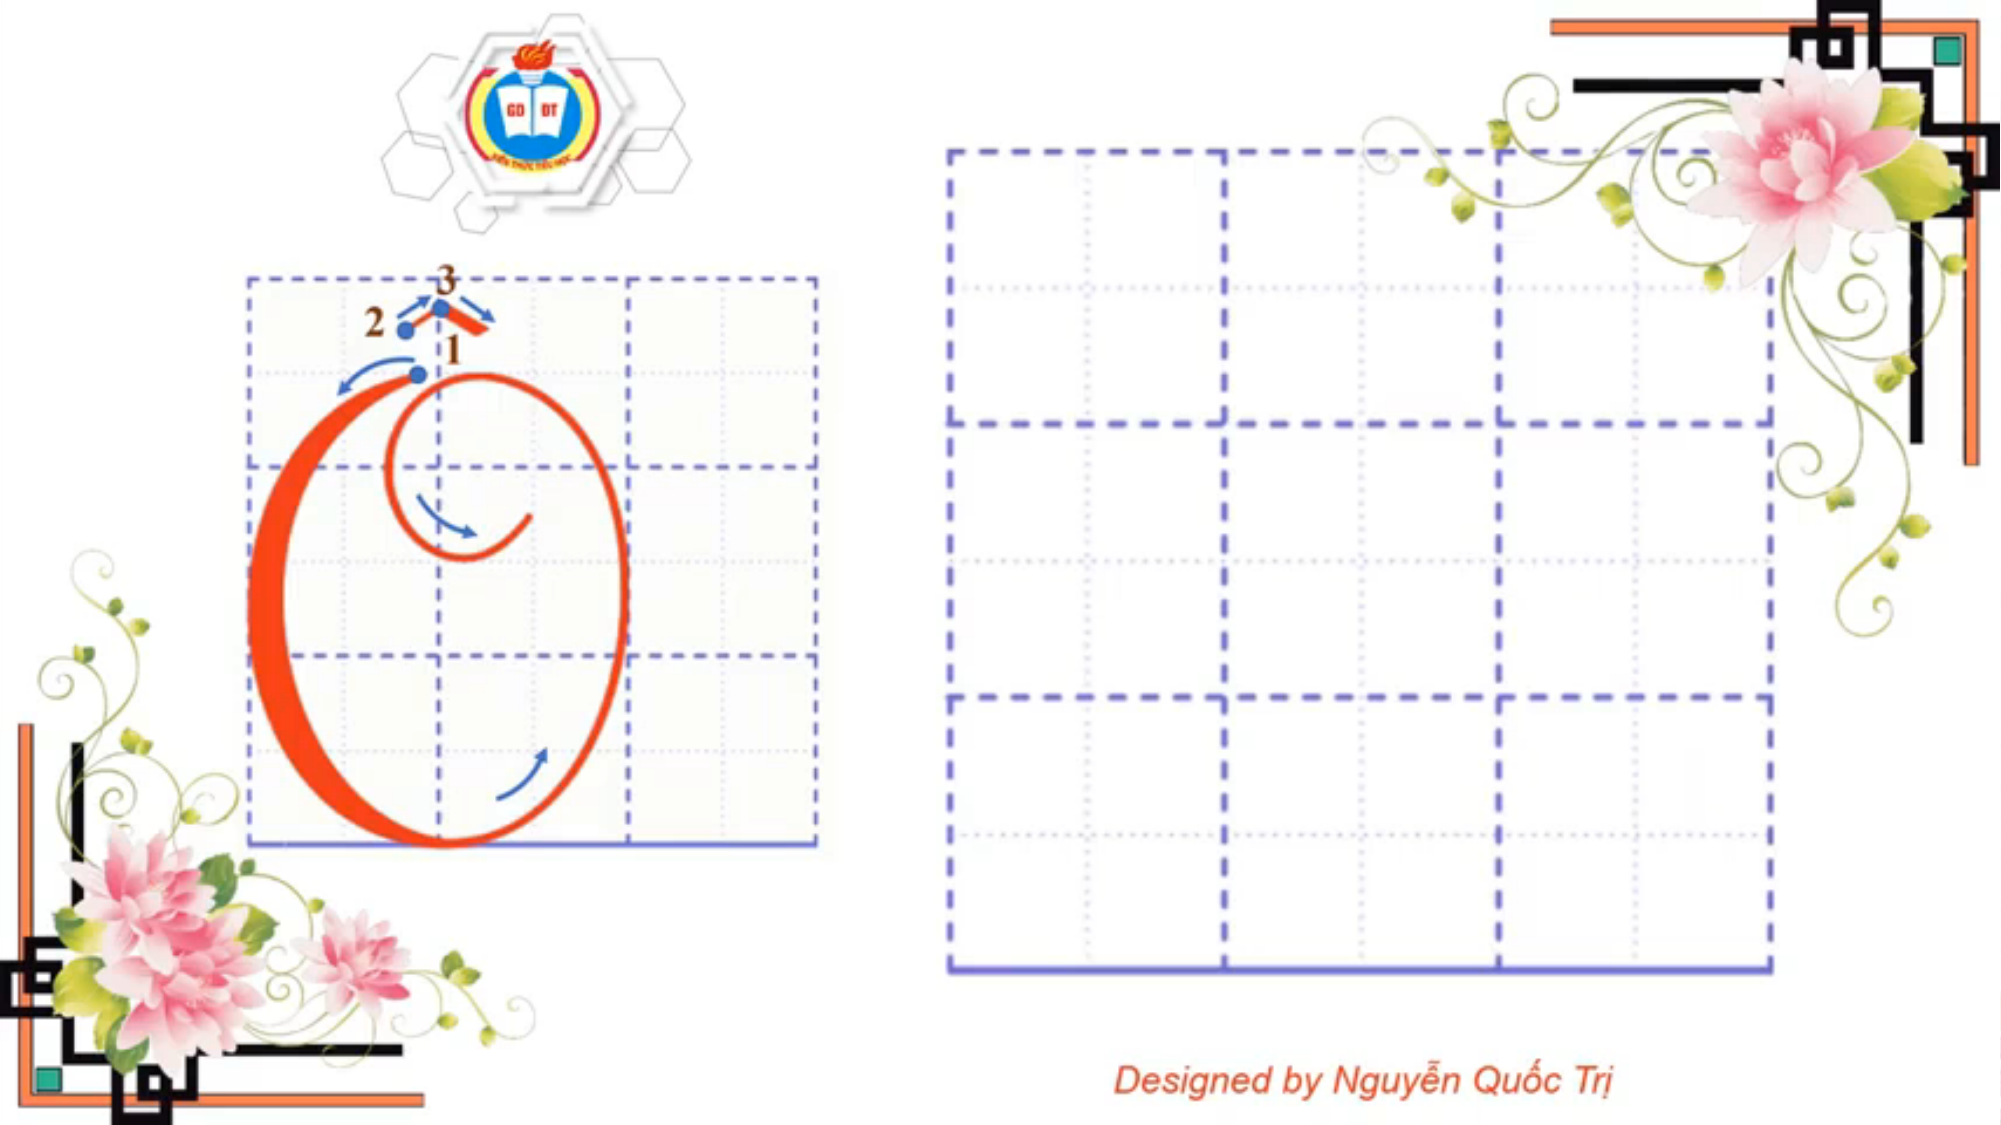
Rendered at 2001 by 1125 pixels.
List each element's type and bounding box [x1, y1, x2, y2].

text_box [0, 0, 2000, 1125]
